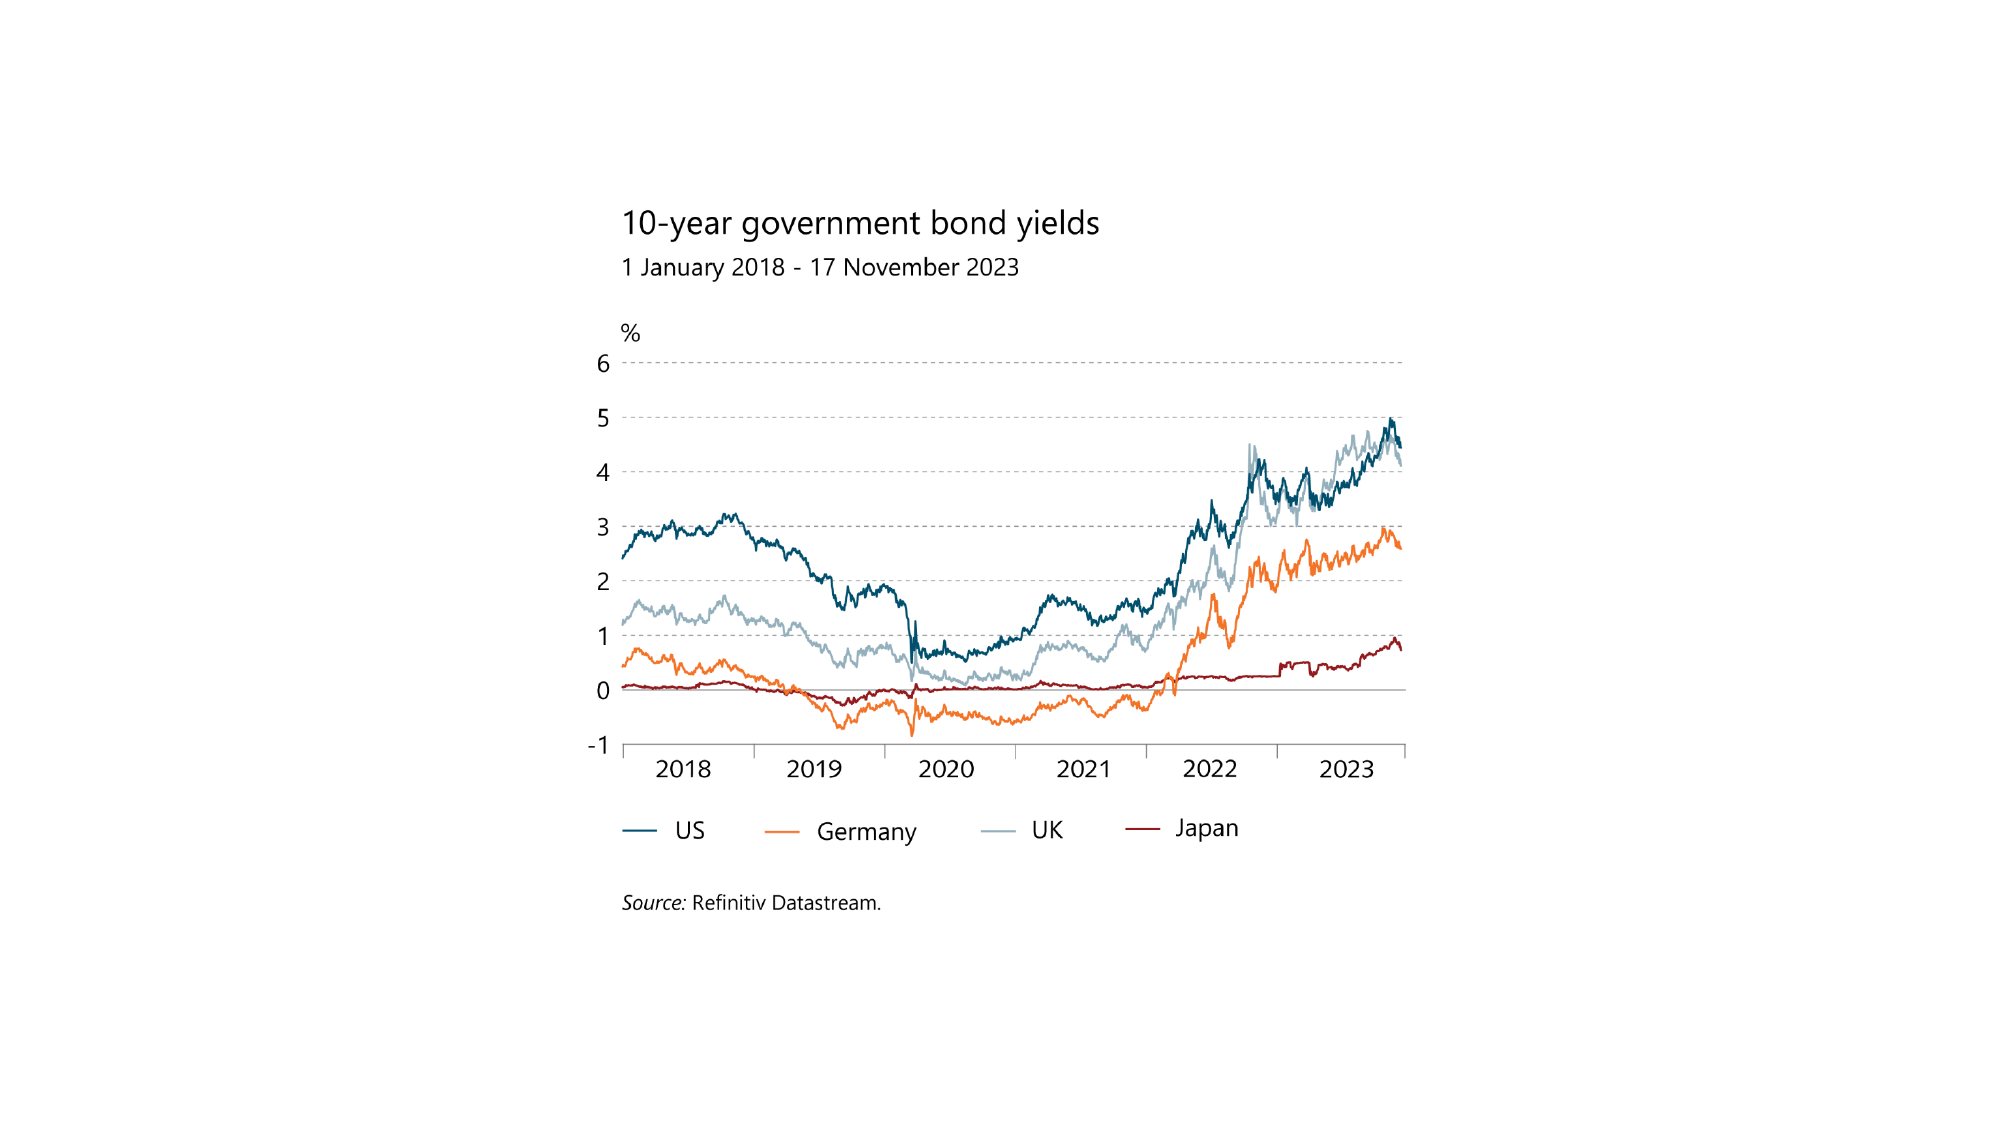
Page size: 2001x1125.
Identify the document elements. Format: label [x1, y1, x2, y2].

picture [586, 205, 1414, 920]
